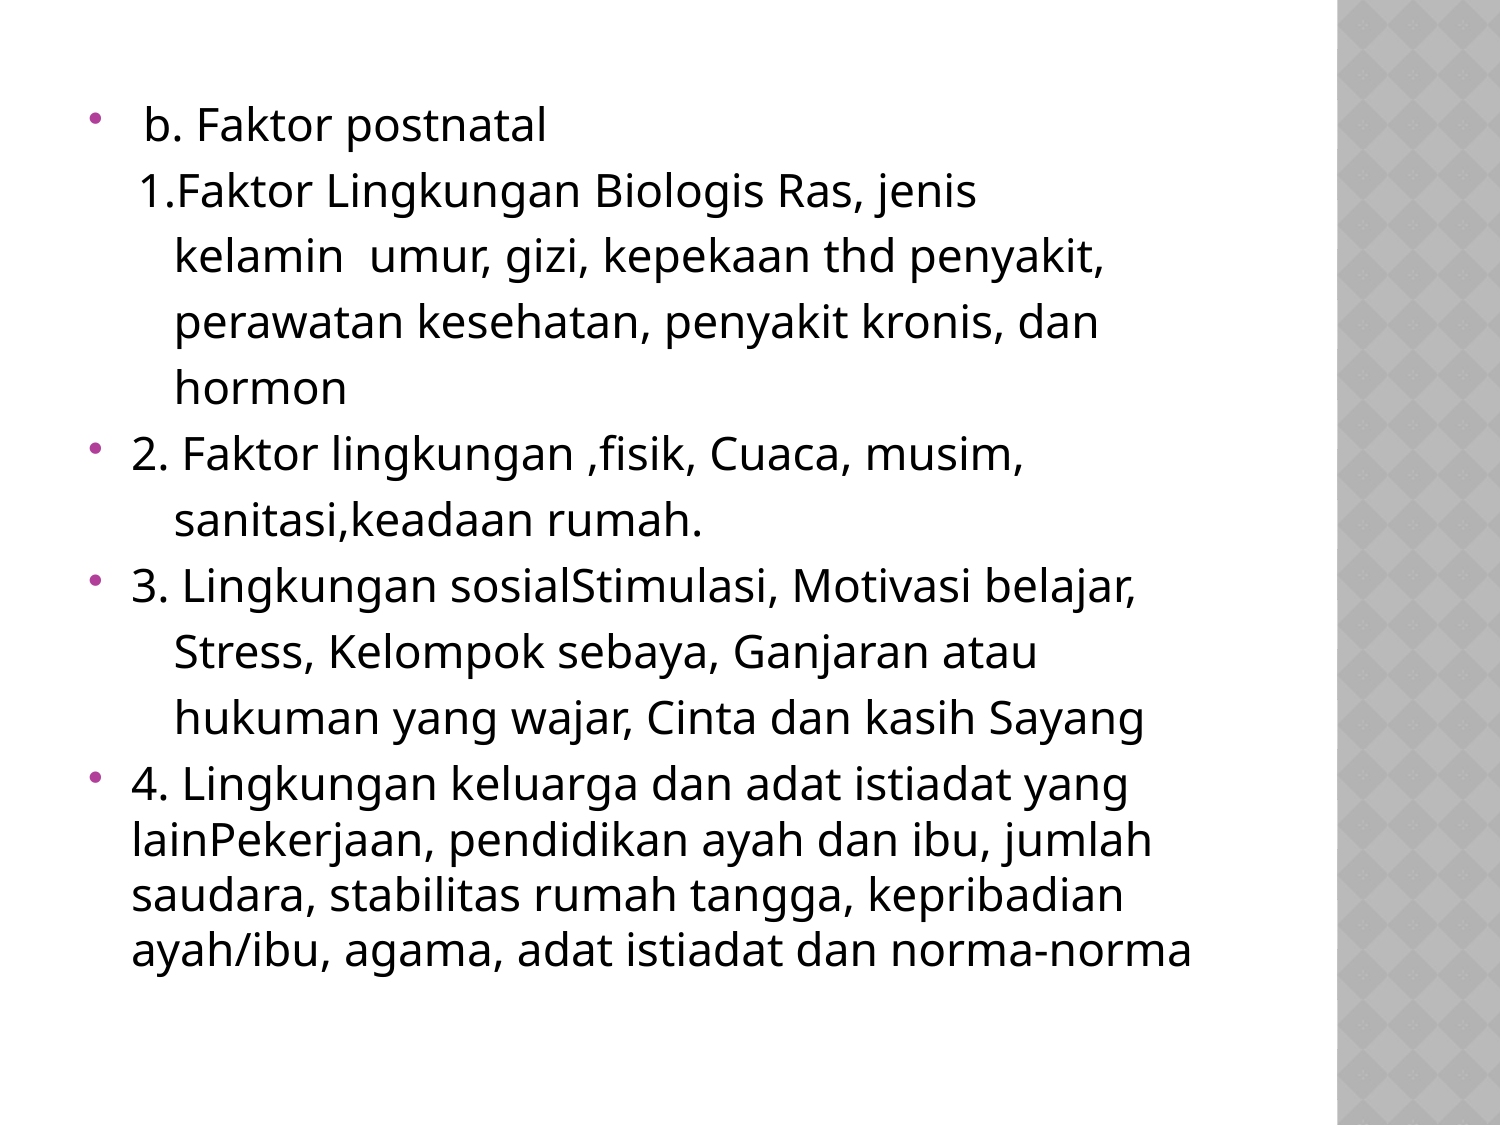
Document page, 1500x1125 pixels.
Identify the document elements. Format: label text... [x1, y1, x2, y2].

list b. Faktor postnatal 1.Faktor Lingkungan Biologis Ras, jenis kelamin umur, gizi, kepekaan thd penyakit, perawatan kesehatan, penyakit kronis, dan hormon 2. Faktor lingkungan ,fisik, Cuaca, musim, sanitasi,keadaan rumah. 3. Lingkungan sosialStimulasi, Motivasi belajar, Stress, Kelompok sebaya, Ganjaran atau hukuman yang wajar, Cinta dan kasih Sayang 4. Lingkungan keluarga dan adat istiadat yang lainPekerjaan, pendidikan ayah dan ibu, jumlah saudara, stabilitas rumah tangga, kepribadian ayah/ibu, agama, adat istiadat dan norma-norma [75, 87, 1263, 1059]
